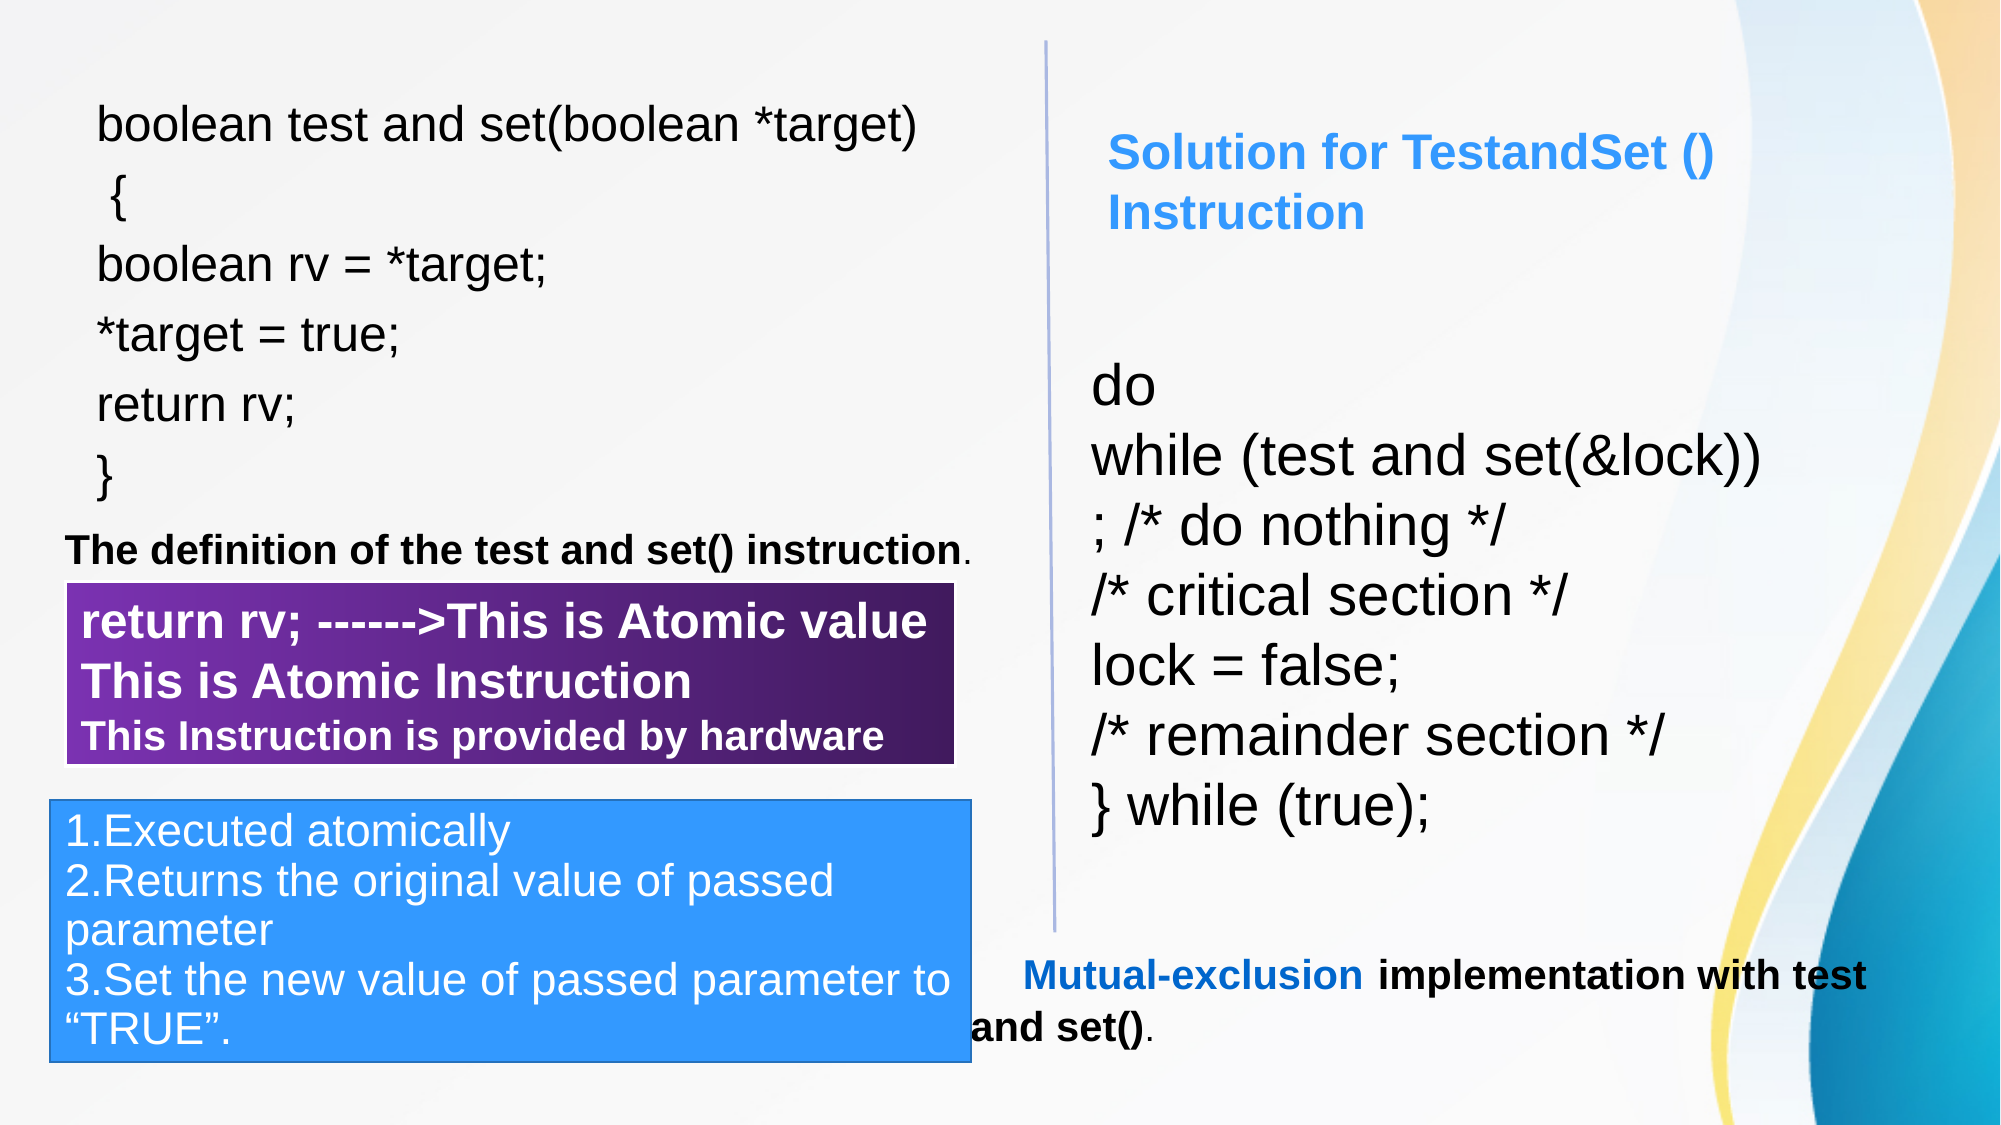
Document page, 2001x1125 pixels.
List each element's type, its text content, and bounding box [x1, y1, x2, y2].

list boolean test and set(boolean *target) { boolean rv = *target; *target = true; return rv; } [1055, 83, 1863, 932]
text_box return rv; ------>This is Atomic value This is Atomic Instruction This Instruction is provided by hardware [64, 580, 957, 768]
picture [0, 0, 2001, 1125]
text_box The definition of the test and set() instruction. [49, 515, 1003, 581]
text_box do while (test and set(&lock)) ; /* do nothing */ /* critical section */ lock = false; /* remainder section */ } while (true); [1076, 200, 1927, 845]
text_box Solution for TestandSet () Instruction [1092, 112, 1952, 247]
text_box Executed atomically Returns the original value of passed parameter Set the new value of passed parameter to “TRUE”. [49, 799, 972, 1063]
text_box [1045, 40, 1055, 933]
text_box Mutual-exclusion implementation with test and set(). [972, 932, 1952, 1058]
list boolean test and set(boolean *target) { boolean rv = *target; *target = true; return rv; } [81, 83, 1045, 932]
